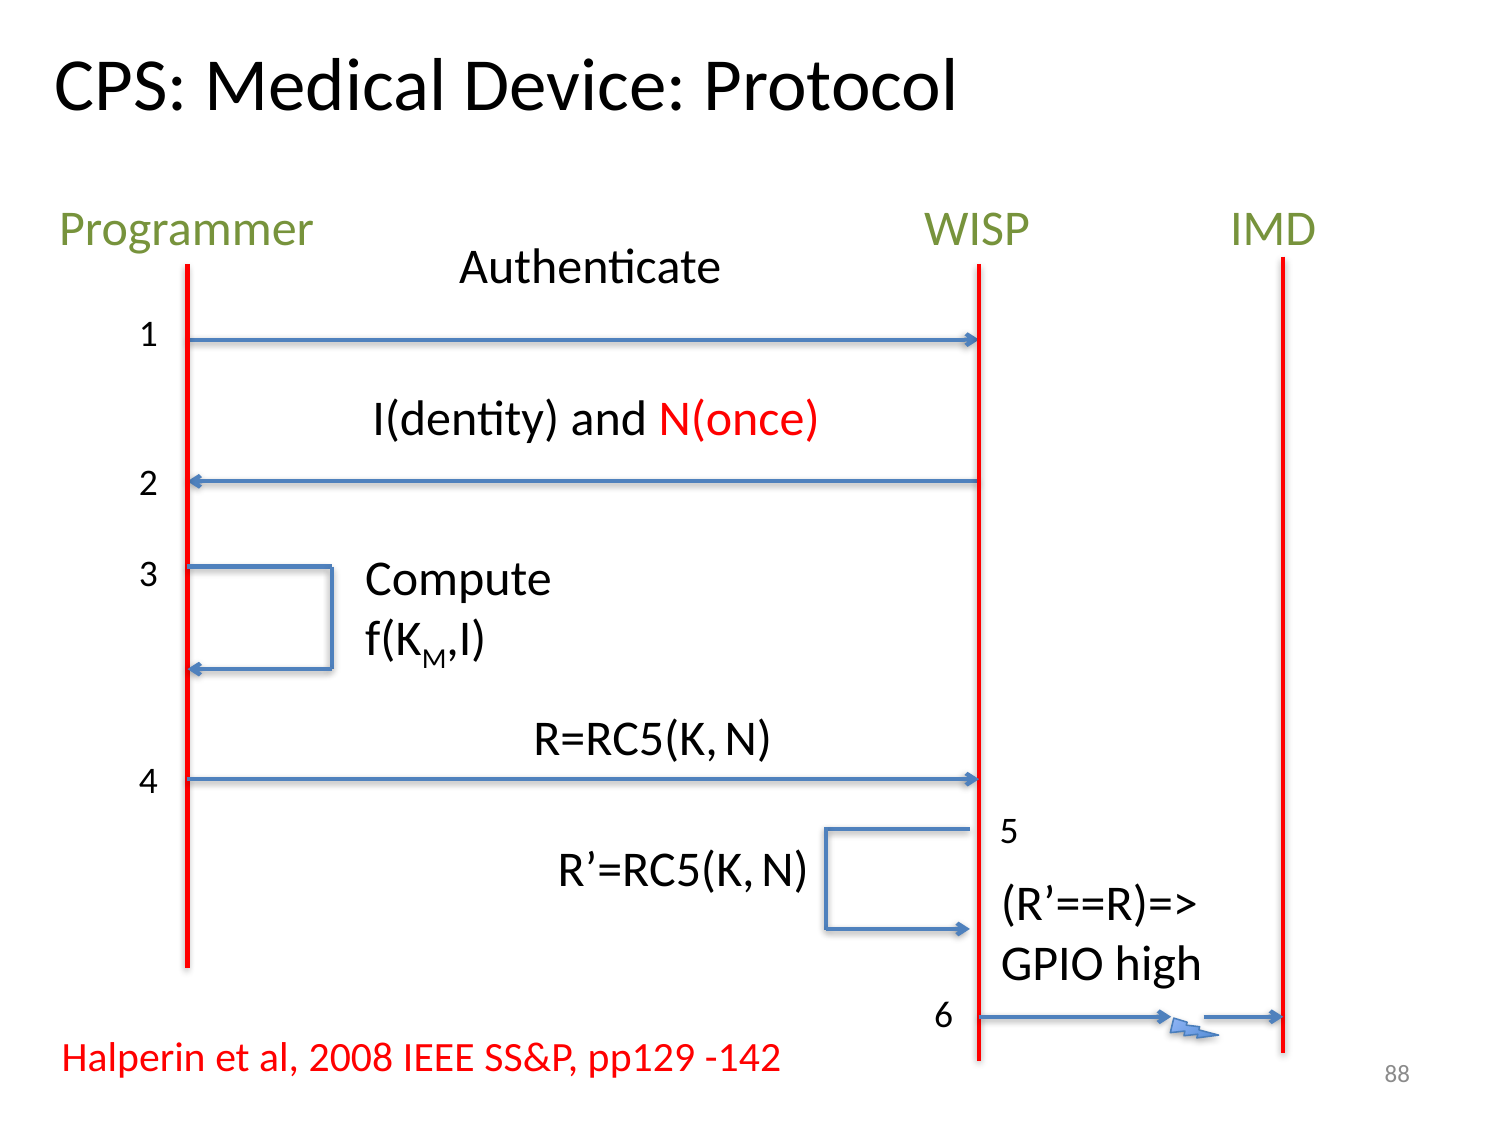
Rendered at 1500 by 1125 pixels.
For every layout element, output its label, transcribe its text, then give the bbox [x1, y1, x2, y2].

text_box Authenticate [444, 226, 737, 301]
text_box 6 [919, 982, 969, 1042]
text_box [825, 827, 971, 931]
text_box R’=RC5(K, N) [543, 828, 822, 912]
text_box (R’==R)=> GPIO high [985, 863, 1218, 999]
text_box [1169, 1017, 1220, 1039]
text_box 2 [124, 450, 173, 511]
text_box 3 [124, 541, 173, 602]
text_box Halperin et al, 2008 IEEE SS&P, pp129 -142 [46, 1022, 798, 1087]
title CPS: Medical Device: Protocol [39, 25, 1367, 136]
text_box 1 [124, 302, 173, 362]
text_box Programmer [44, 188, 330, 263]
text_box IMD [1215, 188, 1332, 263]
text_box 5 [984, 798, 1034, 859]
text_box WISP [909, 188, 1045, 263]
slide_number 88 [1074, 1042, 1425, 1103]
text_box 4 [124, 748, 173, 809]
text_box I(dentity) and N(once) [357, 378, 835, 453]
text_box Compute f(KM,I) [350, 538, 567, 682]
text_box R=RC5(K, N) [518, 698, 788, 778]
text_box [187, 566, 332, 670]
